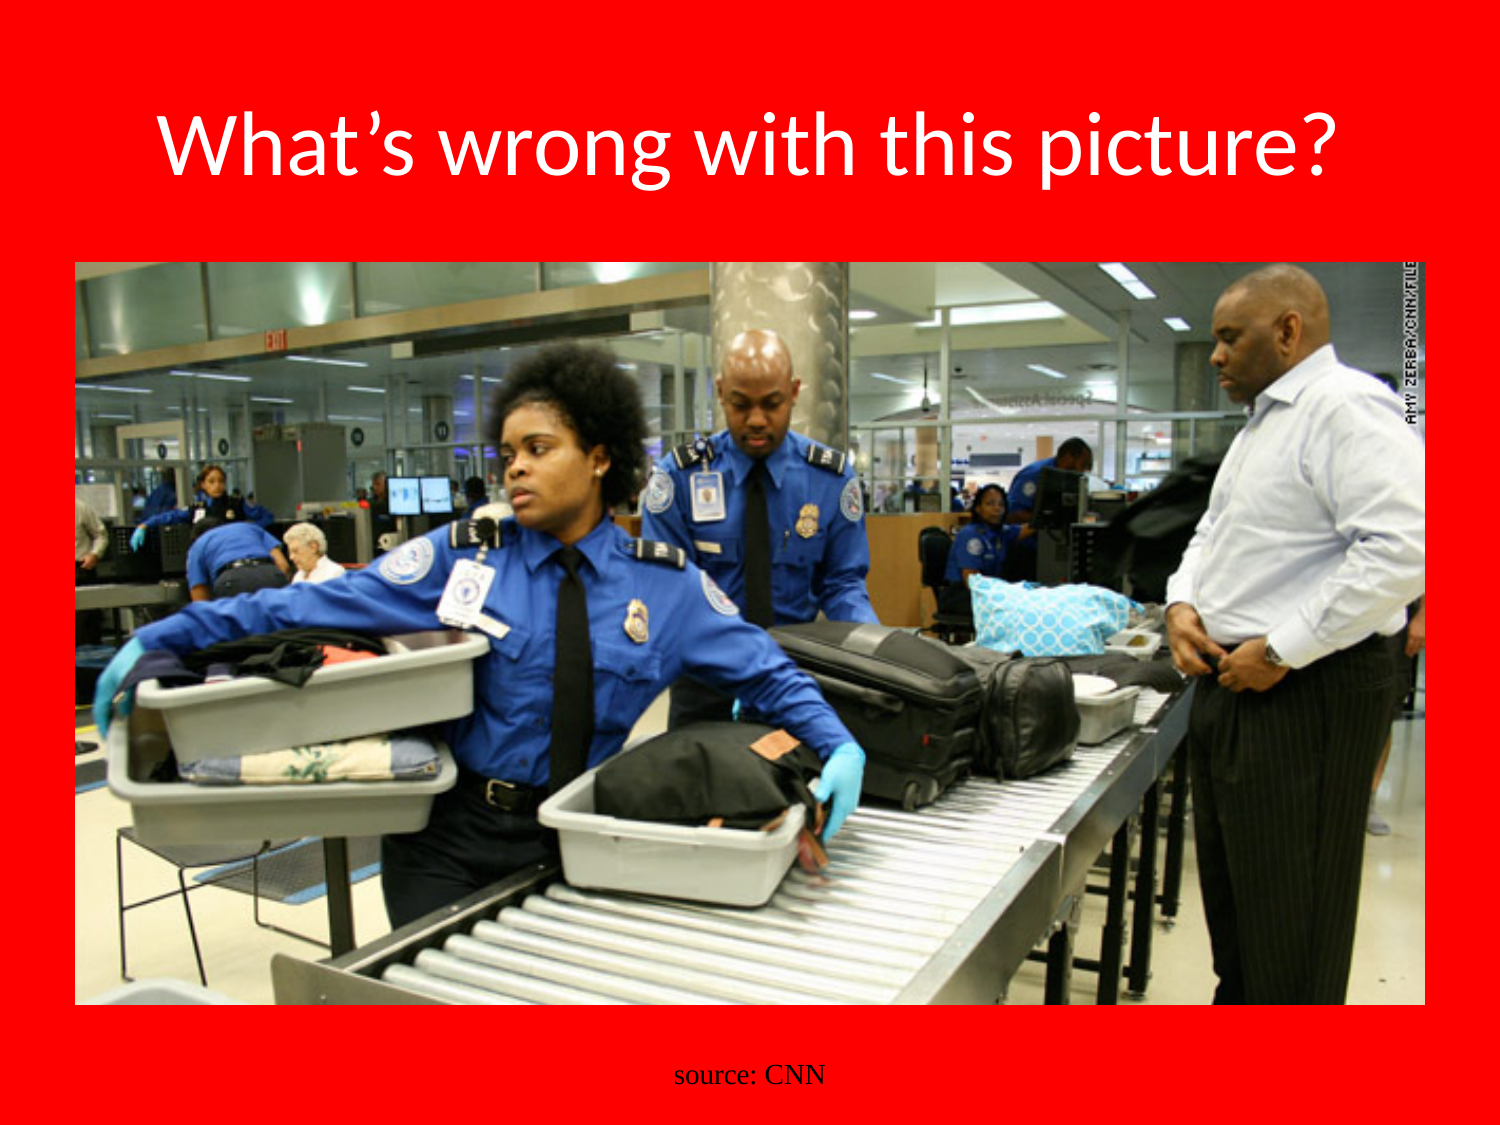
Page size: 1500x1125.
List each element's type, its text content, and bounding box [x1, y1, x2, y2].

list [74, 262, 1426, 1006]
footer source: CNN [512, 1042, 988, 1103]
title What’s wrong with this picture? [75, 45, 1425, 233]
